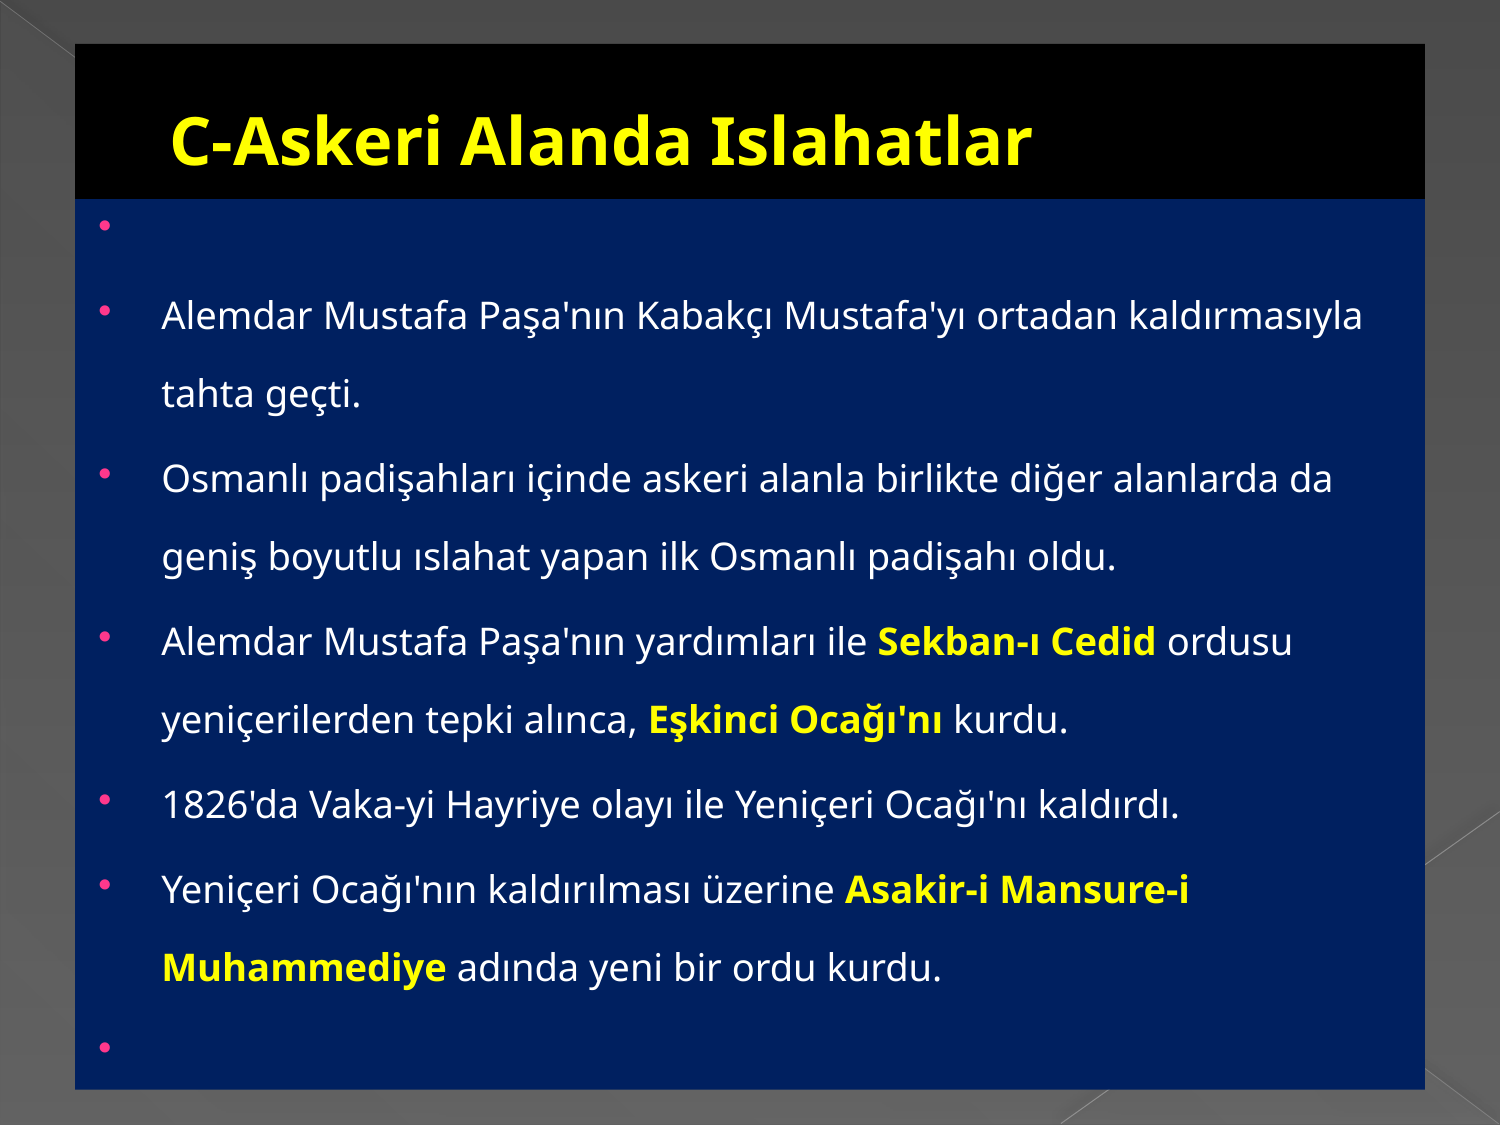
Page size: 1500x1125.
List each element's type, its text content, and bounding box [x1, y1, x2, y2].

title C-Askeri Alanda Islahatlar [75, 43, 1425, 199]
list Alemdar Mustafa Paşa'nın Kabakçı Mustafa'yı ortadan kaldırmasıyla tahta geçti. Osmanlı padişahları içinde askeri alanla birlikte diğer alanlarda da geniş boyutlu ıslahat yapan ilk Osmanlı padişahı oldu. Alemdar Mustafa Paşa'nın yardımları ile Sekban-ı Cedid ordusu yeniçerilerden tepki alınca, Eşkinci Ocağı'nı kurdu. 1826'da Vaka-yi Hayriye olayı ile Yeniçeri Ocağı'nı kaldırdı. Yeniçeri Ocağı'nın kaldırılması üzerine Asakir-i Mansure-i Muhammediye adında yeni bir ordu kurdu. [75, 199, 1425, 1090]
